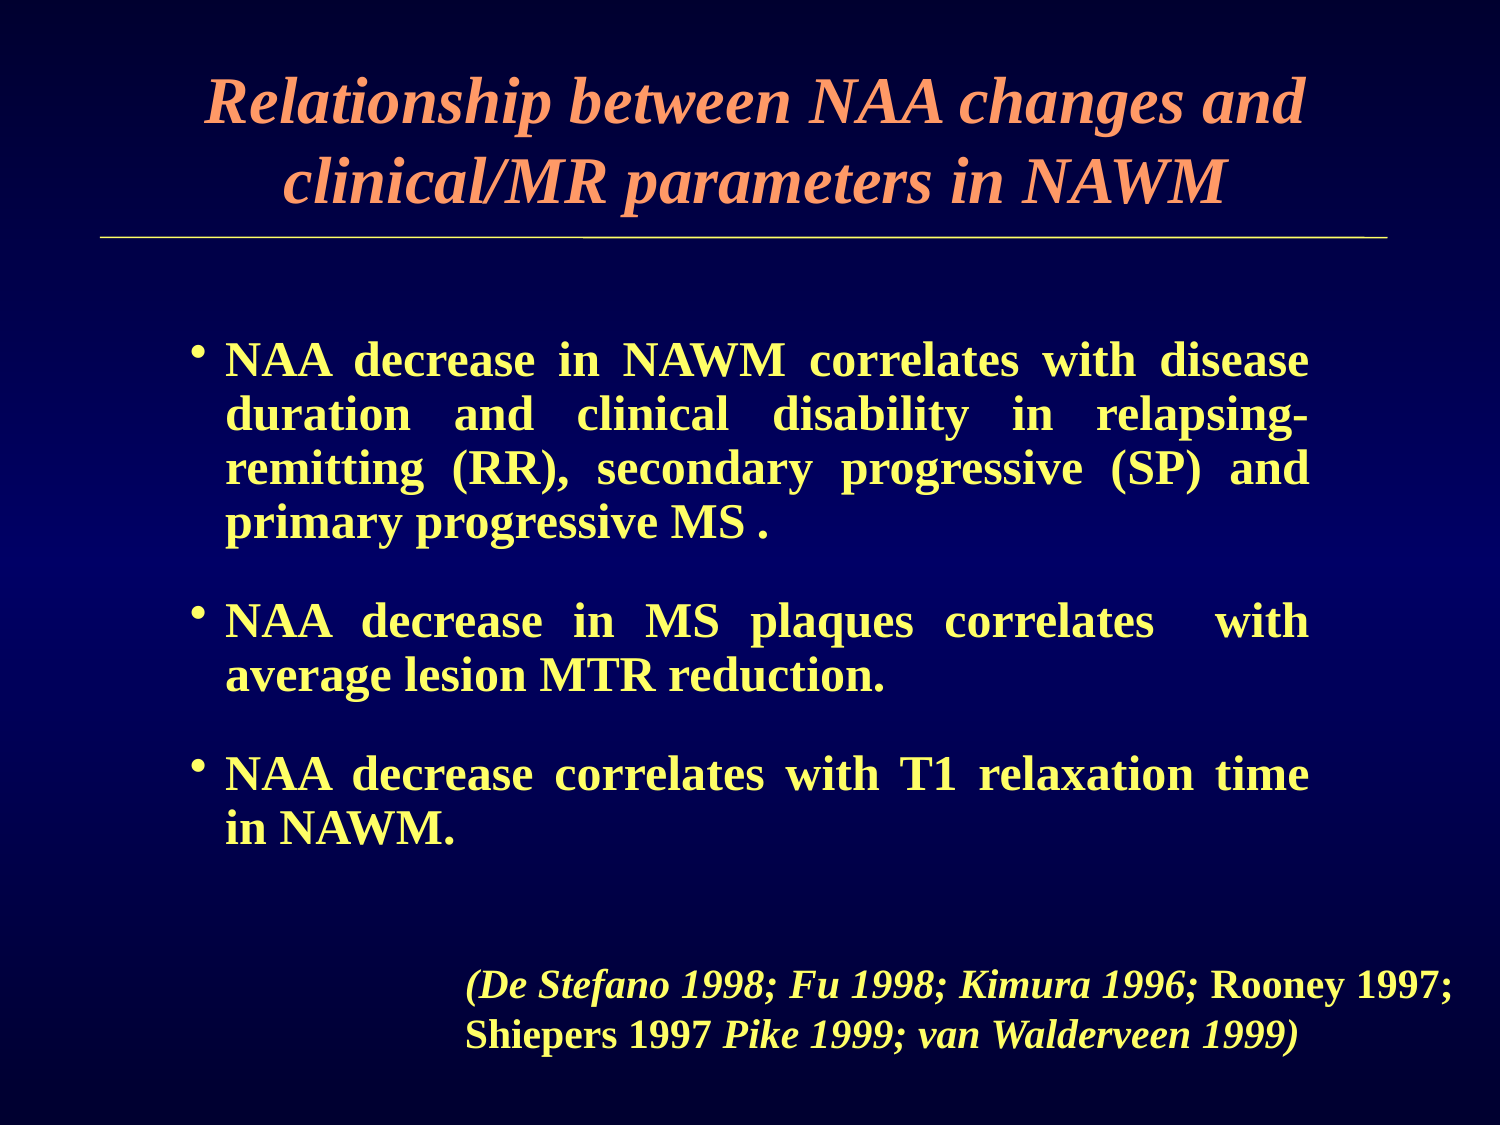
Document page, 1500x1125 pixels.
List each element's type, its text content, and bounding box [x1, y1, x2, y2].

text_box NAA decrease in NAWM correlates with disease duration and clinical disability in relapsing-remitting (RR), secondary progressive (SP) and primary progressive MS . NAA decrease in MS plaques correlates with average lesion MTR reduction. NAA decrease correlates with T1 relaxation time in NAWM. [174, 325, 1325, 863]
text_box Relationship between NAA changes and clinical/MR parameters in NAWM [124, 49, 1388, 225]
text_box (De Stefano 1998; Fu 1998; Kimura 1996; Rooney 1997; Shiepers 1997 Pike 1999; van Walderveen 1999) [449, 949, 1500, 1065]
